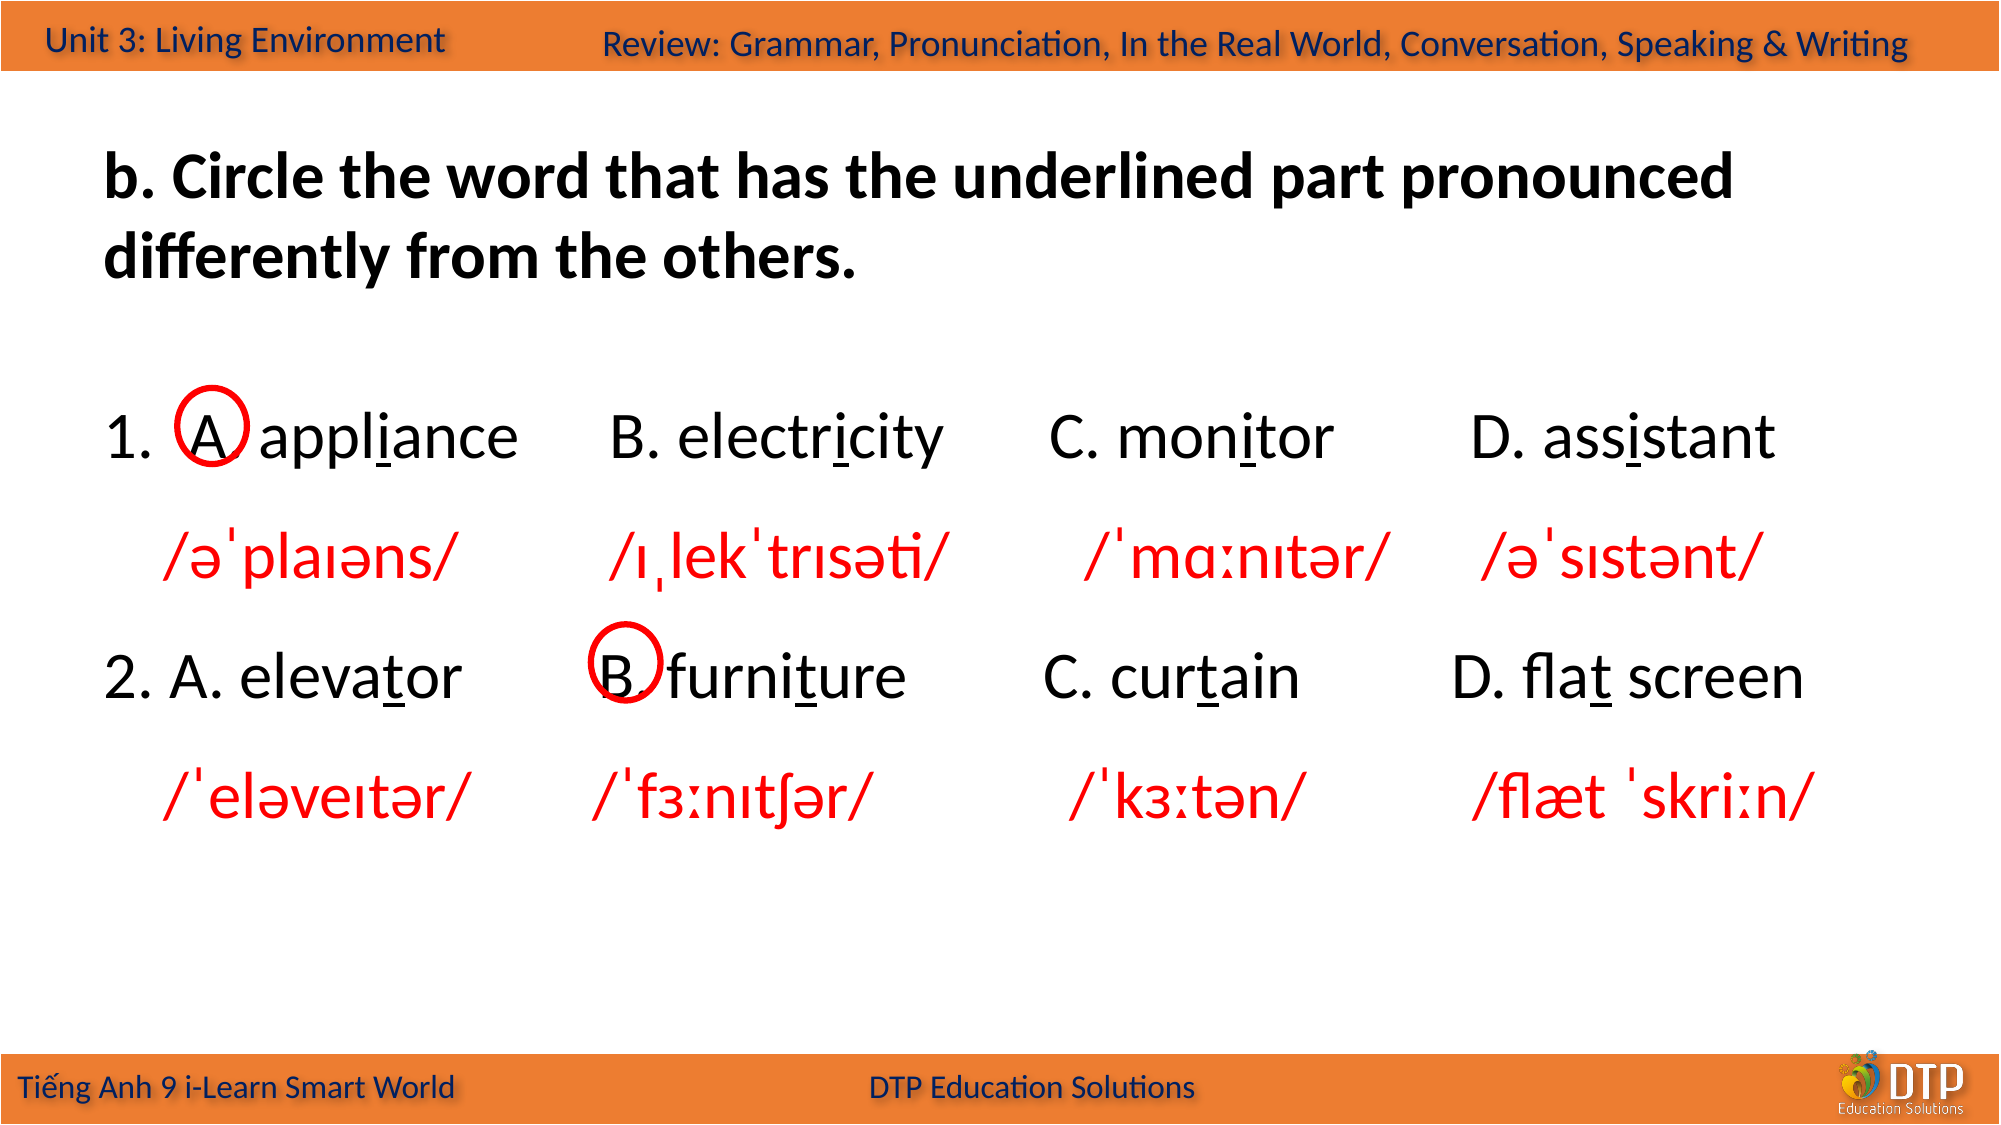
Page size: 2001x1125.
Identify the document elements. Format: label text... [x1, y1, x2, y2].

text_box b. Circle the word that has the underlined part pronounced differently from the others. [88, 124, 1781, 300]
picture [1839, 1050, 1963, 1114]
text_box [589, 623, 662, 702]
text_box [176, 386, 248, 466]
text_box A. appliance B. electricity C. monitor D. assistant /əˈplaɪəns/ /ɪˌlekˈtrɪsəti/ /ˈmɑːnɪtər/ /əˈsɪstənt/ 2. A. elevator B. furniture C. curtain D. flat screen /ˈeləveɪtər/ /ˈfɜːnɪtʃər/ /ˈkɜːtən/ /flæt ˈskriːn/ [88, 344, 1920, 960]
